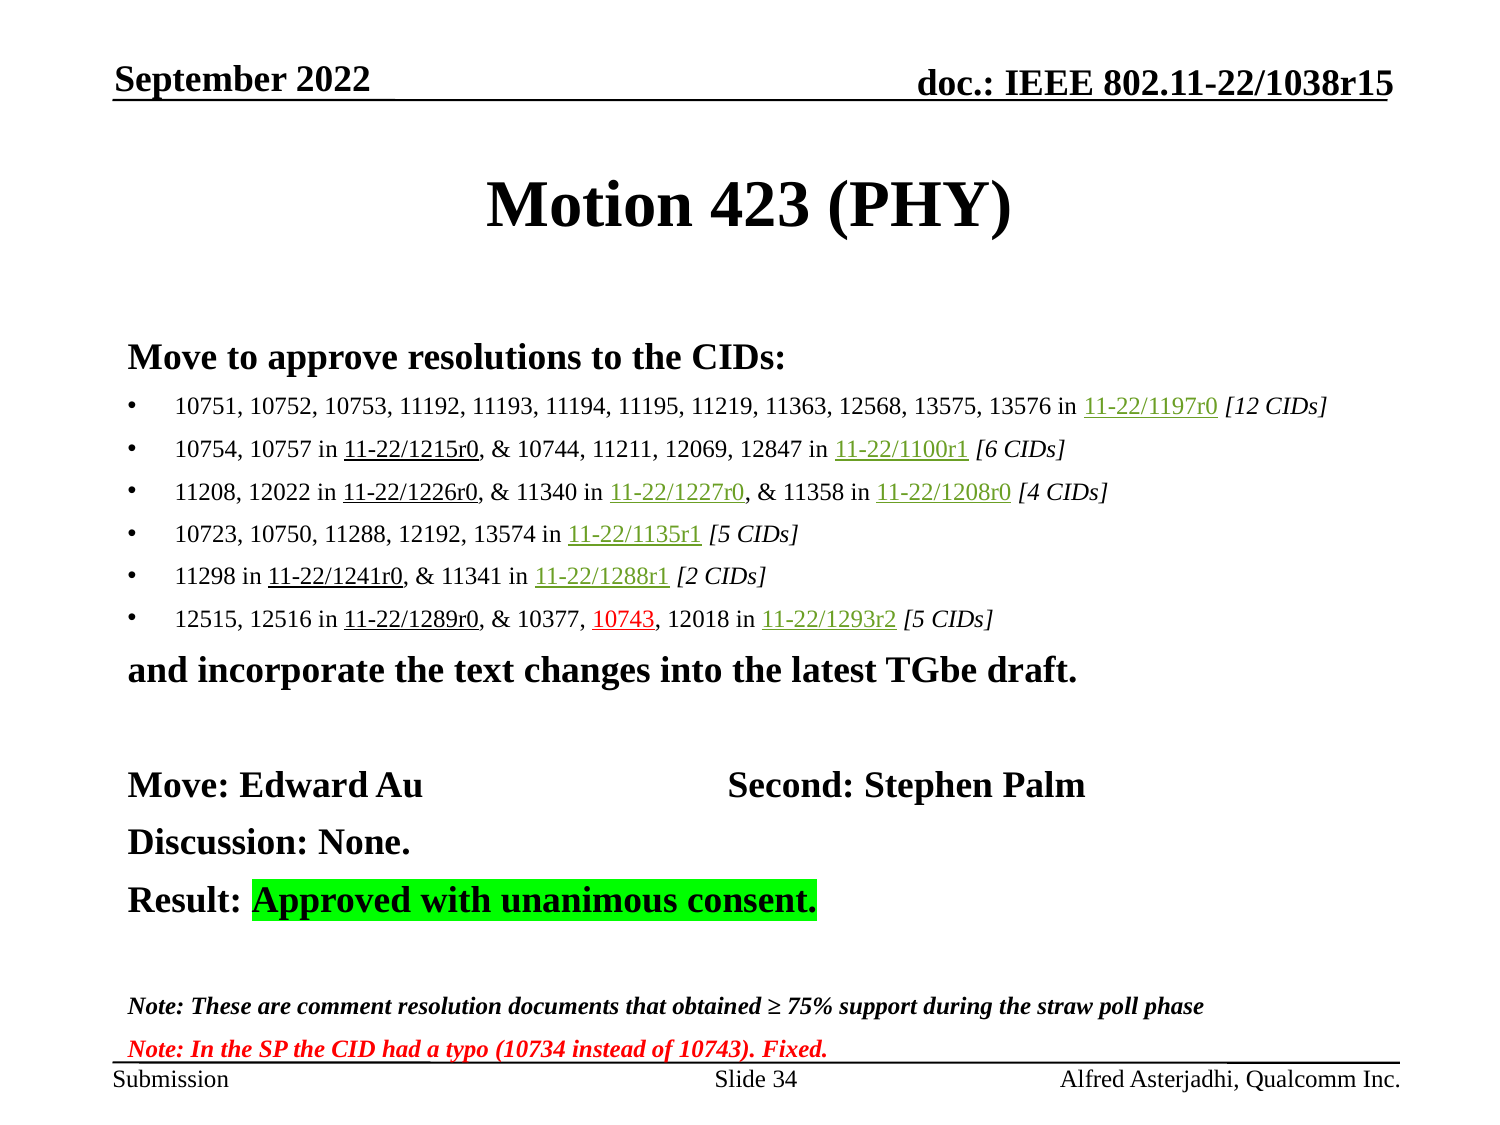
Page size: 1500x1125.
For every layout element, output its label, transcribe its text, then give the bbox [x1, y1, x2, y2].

footer Alfred Asterjadhi, Qualcomm Inc. [878, 1061, 1402, 1093]
title Motion 423 (PHY) [112, 112, 1388, 288]
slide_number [114, 54, 423, 100]
slide_number Slide 34 [712, 1061, 800, 1123]
list Move to approve resolutions to the CIDs: 10751, 10752, 10753, 11192, 11193, 11194, 11195, 11219, 11363, 12568, 13575, 13576 in 11-22/1197r0 [12 CIDs] 10754, 10757 in 11-22/1215r0, & 10744, 11211, 12069, 12847 in 11-22/1100r1 [6 CIDs] 11208, 12022 in 11-22/1226r0, & 11340 in 11-22/1227r0, & 11358 in 11-22/1208r0 [4 CIDs] 10723, 10750, 11288, 12192, 13574 in 11-22/1135r1 [5 CIDs] 11298 in 11-22/1241r0, & 11341 in 11-22/1288r1 [2 CIDs] 12515, 12516 in 11-22/1289r0, & 10377, 10743, 12018 in 11-22/1293r2 [5 CIDs] and incorporate the text changes into the latest TGbe draft. Move: Edward Au Second: Stephen Palm Discussion: None. Result: Approved with unanimous consent. Note: These are comment resolution documents that obtained ≥ 75% support during the straw poll phase Note: In the SP the CID had a typo (10734 instead of 10743). Fixed. [112, 324, 1388, 1063]
